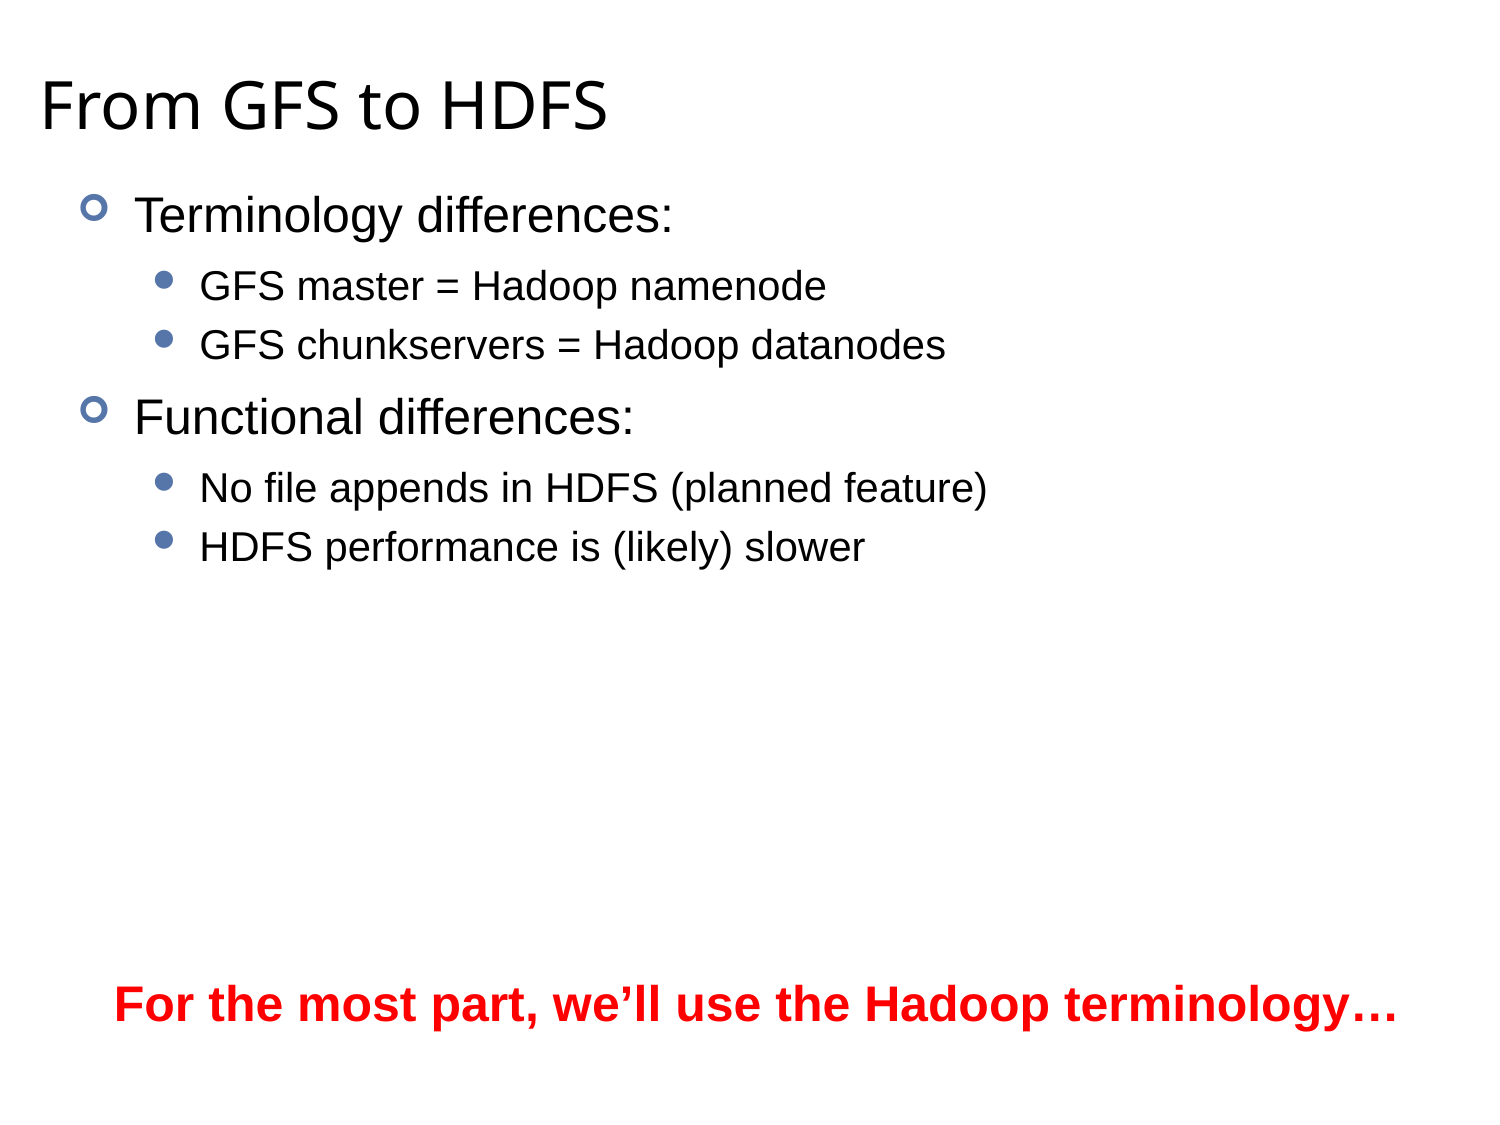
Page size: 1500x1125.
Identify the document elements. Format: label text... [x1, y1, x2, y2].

title From GFS to HDFS [24, 18, 1451, 188]
list Terminology differences: GFS master = Hadoop namenode GFS chunkservers = Hadoop datanodes Functional differences: No file appends in HDFS (planned feature) HDFS performance is (likely) slower [62, 174, 1451, 1013]
text_box For the most part, we’ll use the Hadoop terminology… [99, 964, 1416, 1039]
